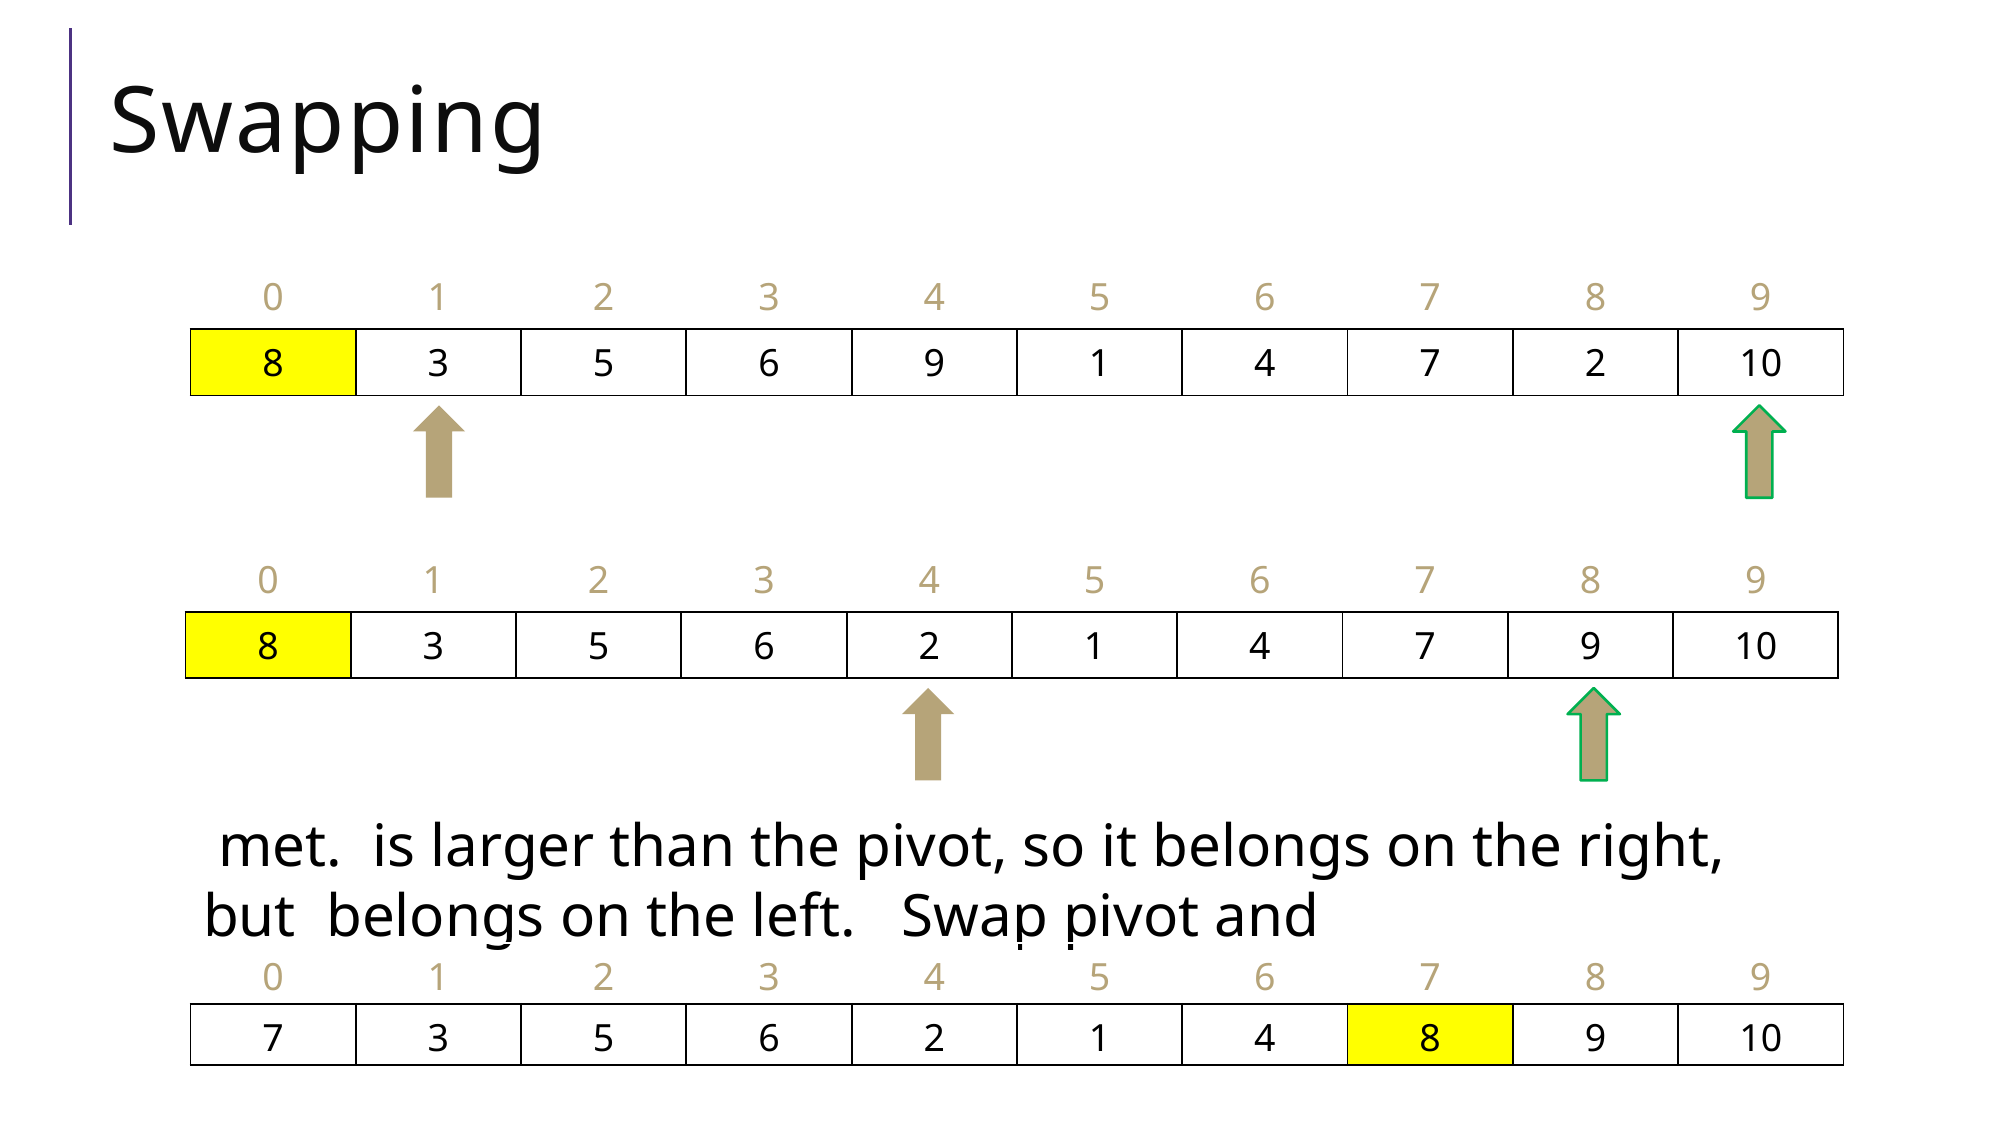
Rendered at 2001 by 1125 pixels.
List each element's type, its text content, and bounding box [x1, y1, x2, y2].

table_header 9 [1679, 944, 1843, 1003]
table_header 7 [1343, 547, 1507, 611]
table_cell 6 [687, 330, 851, 395]
table_header 2 [522, 264, 685, 328]
table_cell 8 [191, 330, 355, 395]
table_cell 7 [1343, 613, 1507, 677]
table_cell 5 [522, 330, 685, 395]
table_cell 10 [1674, 613, 1837, 677]
table_header 4 [853, 944, 1016, 1003]
table_header 2 [522, 944, 685, 1003]
title Swapping [94, 43, 1930, 210]
table_cell 10 [1679, 1005, 1843, 1064]
table_header 9 [1674, 547, 1837, 611]
text_box [900, 687, 956, 782]
table_cell 8 [1348, 1005, 1512, 1064]
table_cell 4 [1183, 1005, 1347, 1064]
table_header 6 [1183, 944, 1347, 1003]
table_cell 5 [522, 1005, 685, 1064]
table_cell 2 [853, 1005, 1016, 1064]
table_header 5 [1018, 264, 1181, 328]
table_header 6 [1178, 547, 1342, 611]
text_box [411, 404, 467, 500]
table_header 7 [1348, 264, 1512, 328]
table_cell 4 [1183, 330, 1347, 395]
table_header 5 [1018, 944, 1181, 1003]
text_box [1731, 404, 1787, 500]
table_cell 5 [517, 613, 680, 677]
table_cell 3 [352, 613, 515, 677]
table_header 8 [1514, 944, 1677, 1003]
table_cell 3 [357, 1005, 520, 1064]
table_header 7 [1348, 944, 1512, 1003]
table_cell 9 [1514, 1005, 1677, 1064]
table_cell 4 [1178, 613, 1342, 677]
table_header 1 [357, 944, 520, 1003]
table_cell 8 [186, 613, 350, 677]
table_header 3 [687, 264, 851, 328]
table_cell 1 [1018, 330, 1181, 395]
table_cell 9 [1509, 613, 1672, 677]
table_header 6 [1183, 264, 1347, 328]
table_cell 7 [1348, 330, 1512, 395]
table_header 0 [191, 944, 355, 1003]
table_cell 2 [1514, 330, 1677, 395]
table_header 4 [848, 547, 1011, 611]
table_cell 6 [682, 613, 846, 677]
table_header 5 [1013, 547, 1176, 611]
table_header 1 [357, 264, 520, 328]
table_cell 7 [191, 1005, 355, 1064]
table_header 8 [1514, 264, 1677, 328]
table_cell 2 [848, 613, 1011, 677]
table_cell 3 [357, 330, 520, 395]
table_cell 6 [687, 1005, 851, 1064]
table_cell 1 [1013, 613, 1176, 677]
table_header 2 [517, 547, 680, 611]
table_header 0 [186, 547, 350, 611]
table_header 1 [352, 547, 515, 611]
table_cell 1 [1018, 1005, 1181, 1064]
table_header 8 [1509, 547, 1672, 611]
table_header 3 [687, 944, 851, 1003]
text_box [1566, 687, 1622, 782]
table_cell 9 [853, 330, 1016, 395]
table_header 0 [191, 264, 355, 328]
table_cell 10 [1679, 330, 1843, 395]
table_header 3 [682, 547, 846, 611]
table_header 4 [853, 264, 1016, 328]
table_header 9 [1679, 264, 1843, 328]
